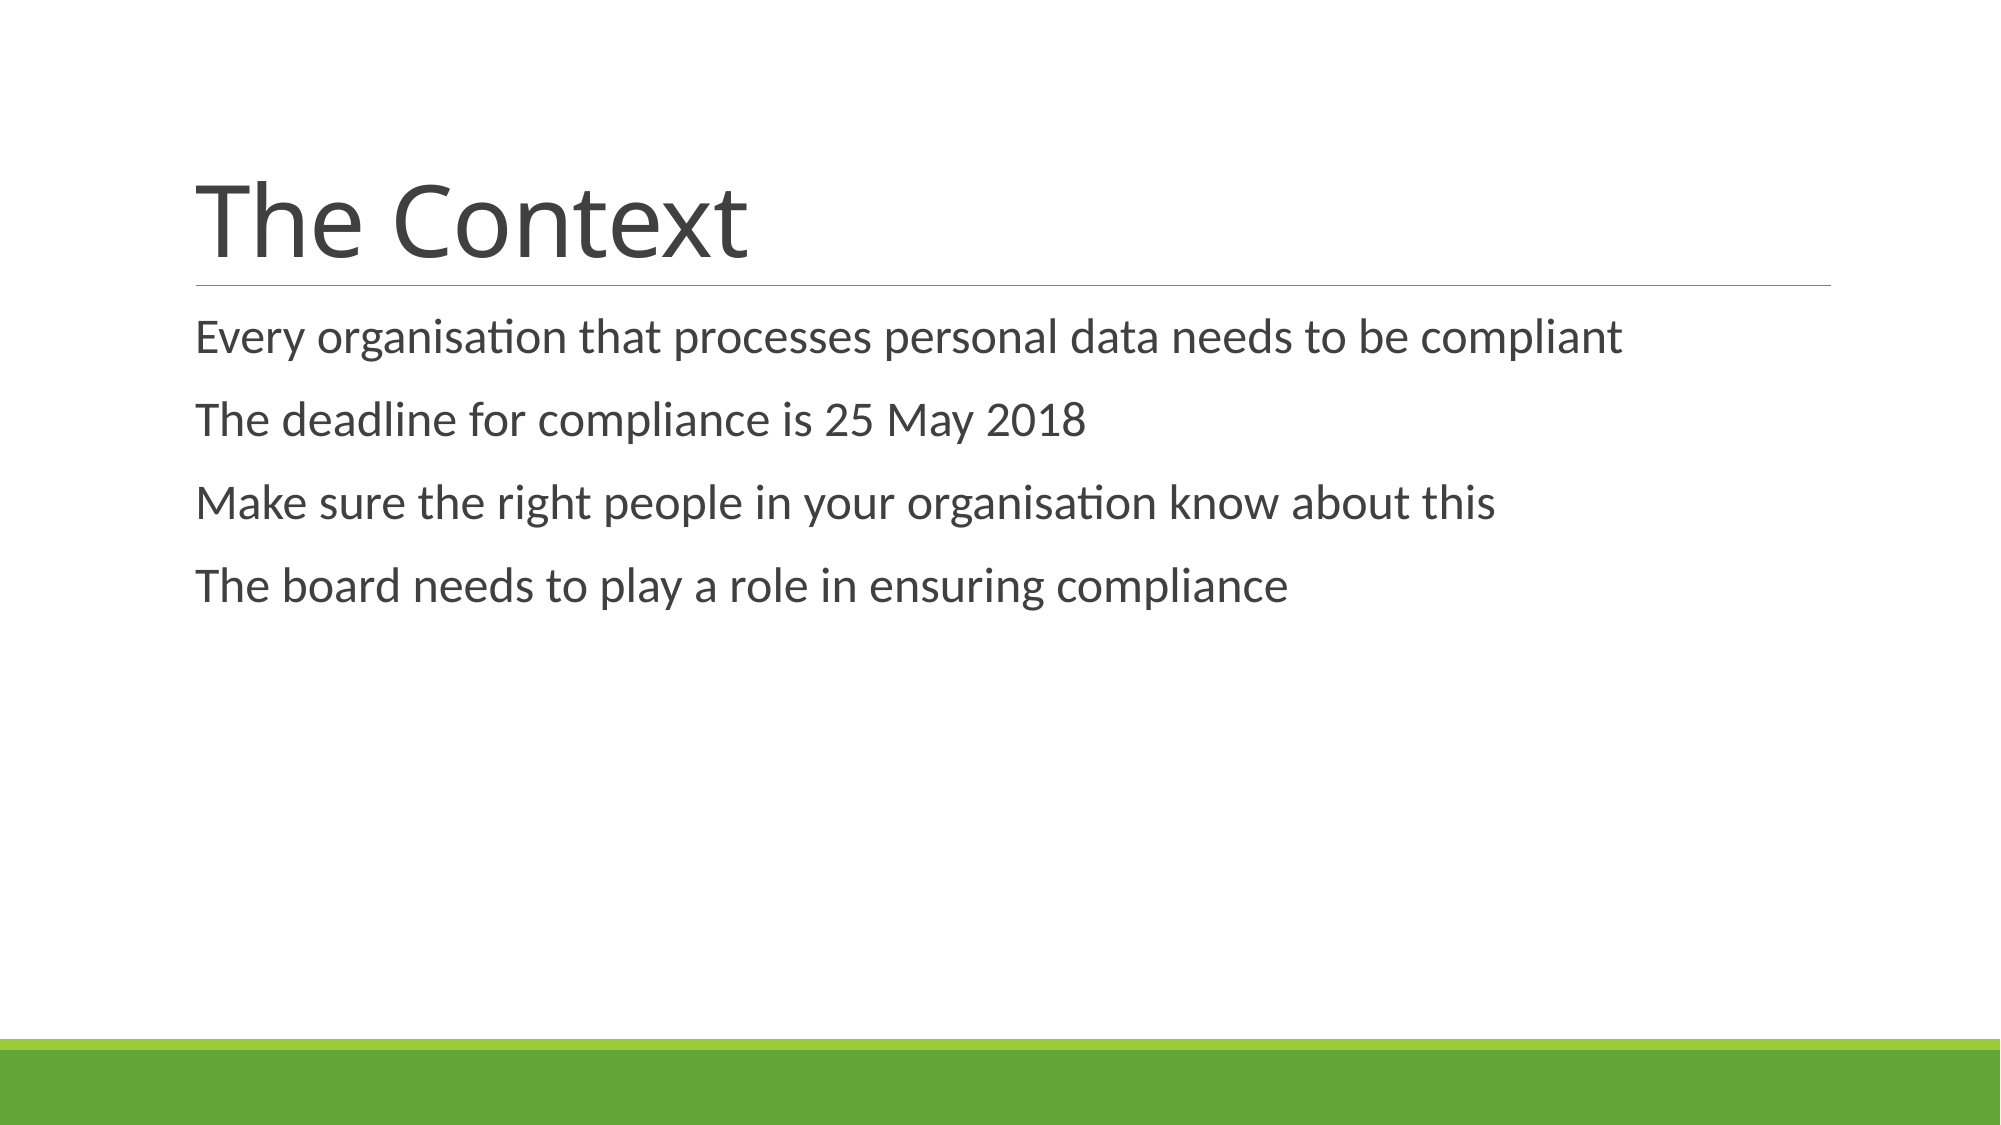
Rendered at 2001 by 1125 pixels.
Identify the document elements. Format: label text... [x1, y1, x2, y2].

title The Context [180, 47, 1830, 285]
list Every organisation that processes personal data needs to be compliant The deadline for compliance is 25 May 2018 Make sure the right people in your organisation know about this The board needs to play a role in ensuring compliance [180, 302, 1830, 963]
